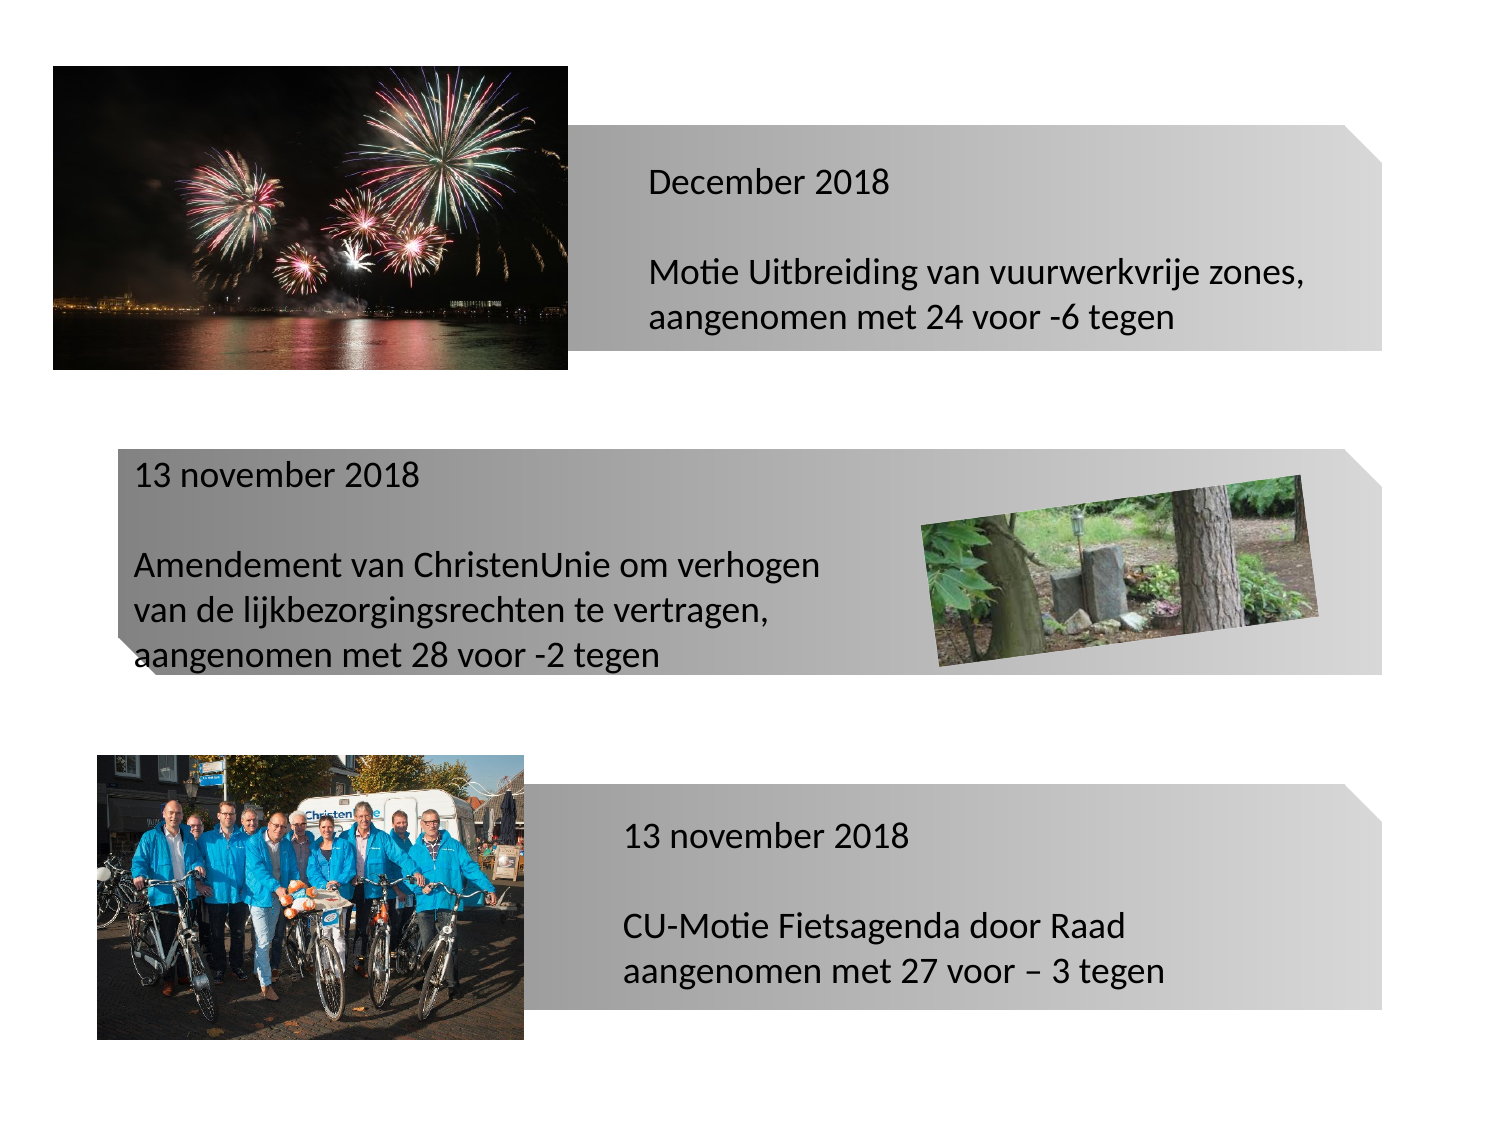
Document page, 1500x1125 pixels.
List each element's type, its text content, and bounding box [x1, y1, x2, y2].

picture [52, 66, 569, 371]
picture [921, 475, 1318, 666]
text_box December 2018 Motie Uitbreiding van vuurwerkvrije zones, aangenomen met 24 voor -6 tegen [633, 149, 1390, 345]
text_box [573, 123, 1384, 353]
text_box 13 november 2018 CU-Motie Fietsagenda door Raad aangenomen met 27 voor – 3 tegen [608, 804, 1319, 999]
text_box 13 november 2018 Amendement van ChristenUnie om verhogen van de lijkbezorgingsrechten te vertragen, aangenomen met 28 voor -2 tegen [118, 443, 892, 683]
picture [96, 754, 524, 1040]
text_box [892, 447, 1384, 678]
text_box [529, 782, 1384, 1012]
